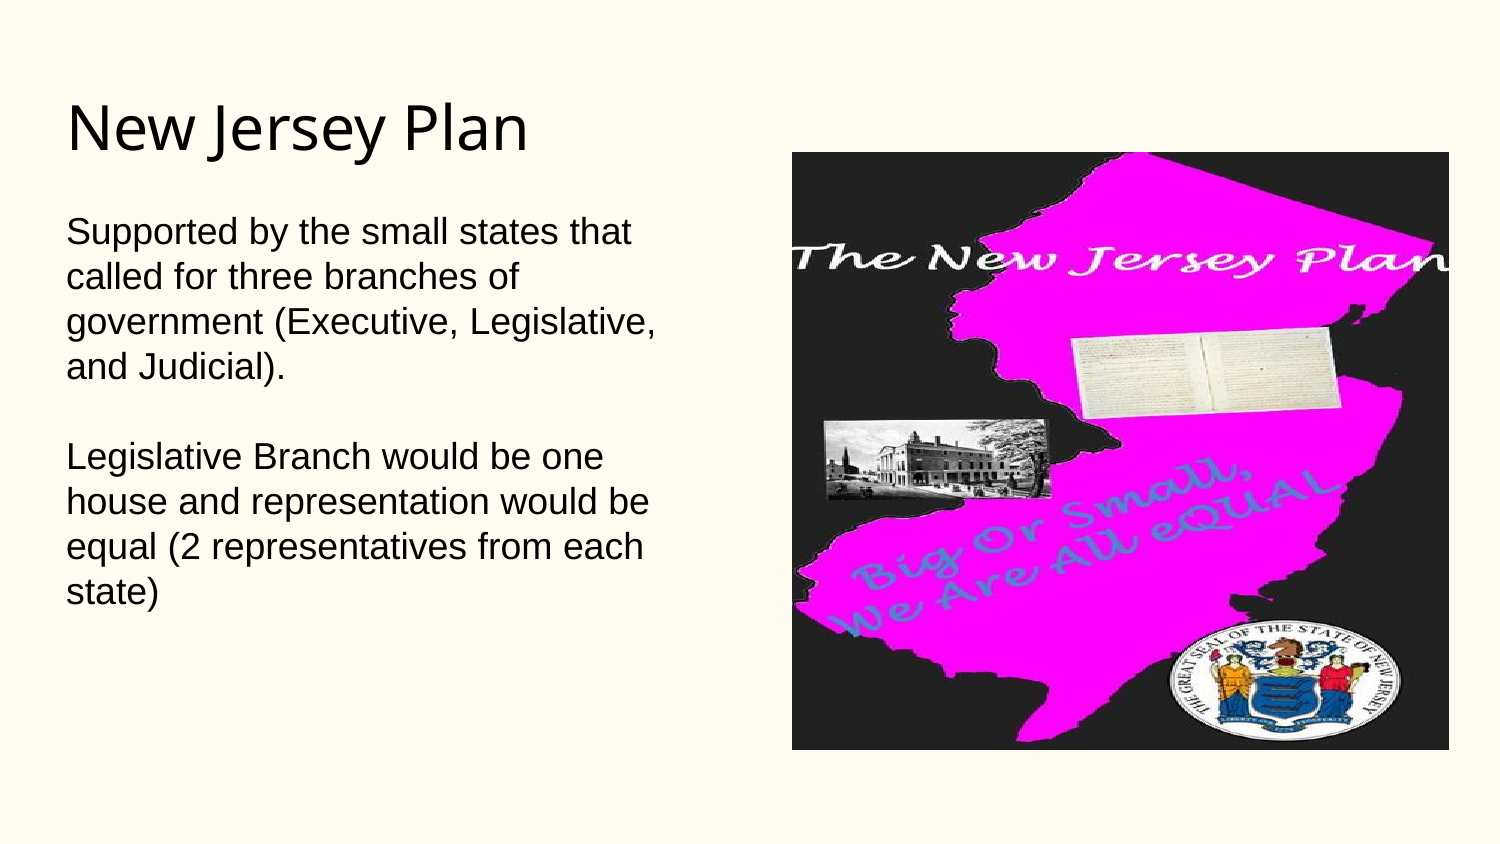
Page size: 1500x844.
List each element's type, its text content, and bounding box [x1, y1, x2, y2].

picture [792, 151, 1450, 750]
list Supported by the small states that called for three branches of government (Executive, Legislative, and Judicial). Legislative Branch would be one house and representation would be equal (2 representatives from each state) [51, 192, 708, 750]
title New Jersey Plan [51, 72, 1449, 174]
